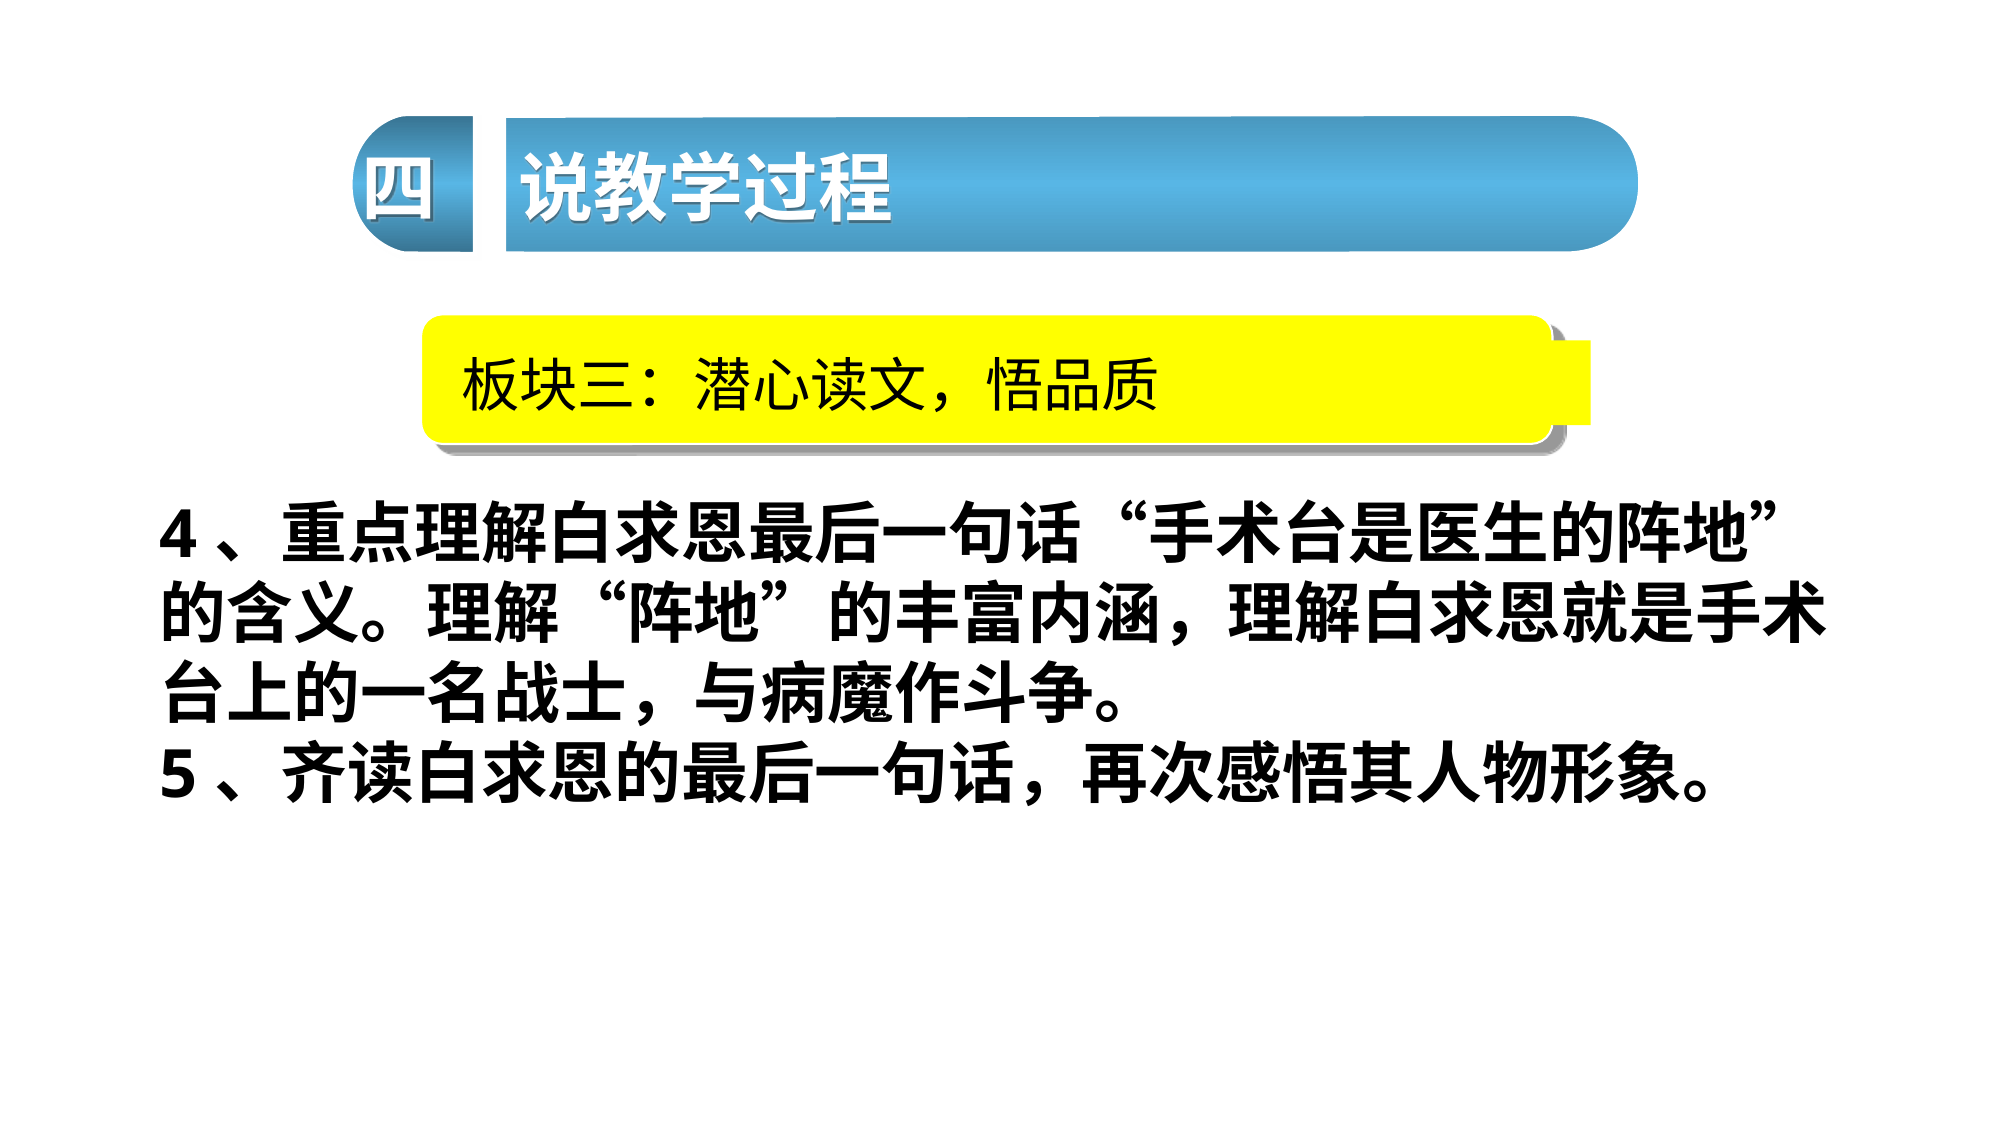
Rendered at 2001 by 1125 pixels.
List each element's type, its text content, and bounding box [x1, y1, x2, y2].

text_box 4、重点理解白求恩最后一句话“手术台是医生的阵地”的含义。理解“阵地”的丰富内涵，理解白求恩就是手术台上的一名战士，与病魔作斗争。 5、齐读白求恩的最后一句话，再次感悟其人物形象。 [145, 483, 1892, 819]
text_box [375, 240, 476, 255]
text_box [503, 113, 1641, 254]
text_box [421, 314, 1591, 444]
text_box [326, 133, 1235, 240]
text_box [369, 113, 476, 133]
